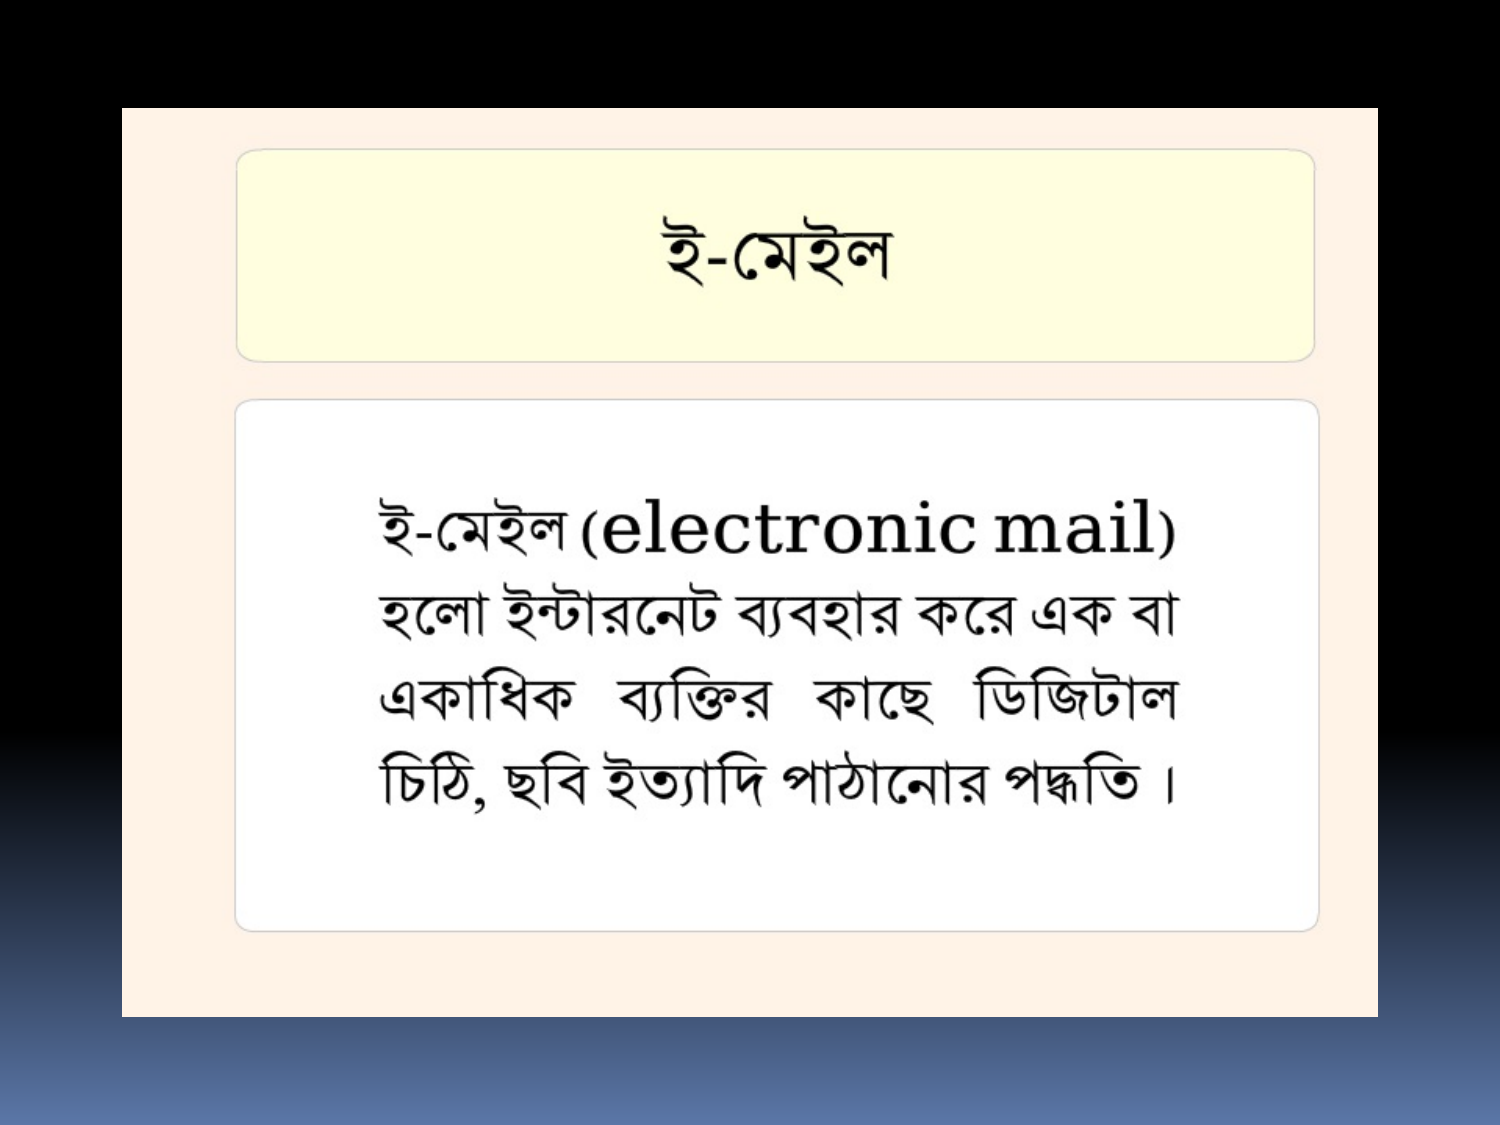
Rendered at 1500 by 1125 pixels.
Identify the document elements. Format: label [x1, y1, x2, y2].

picture [122, 108, 1378, 1017]
